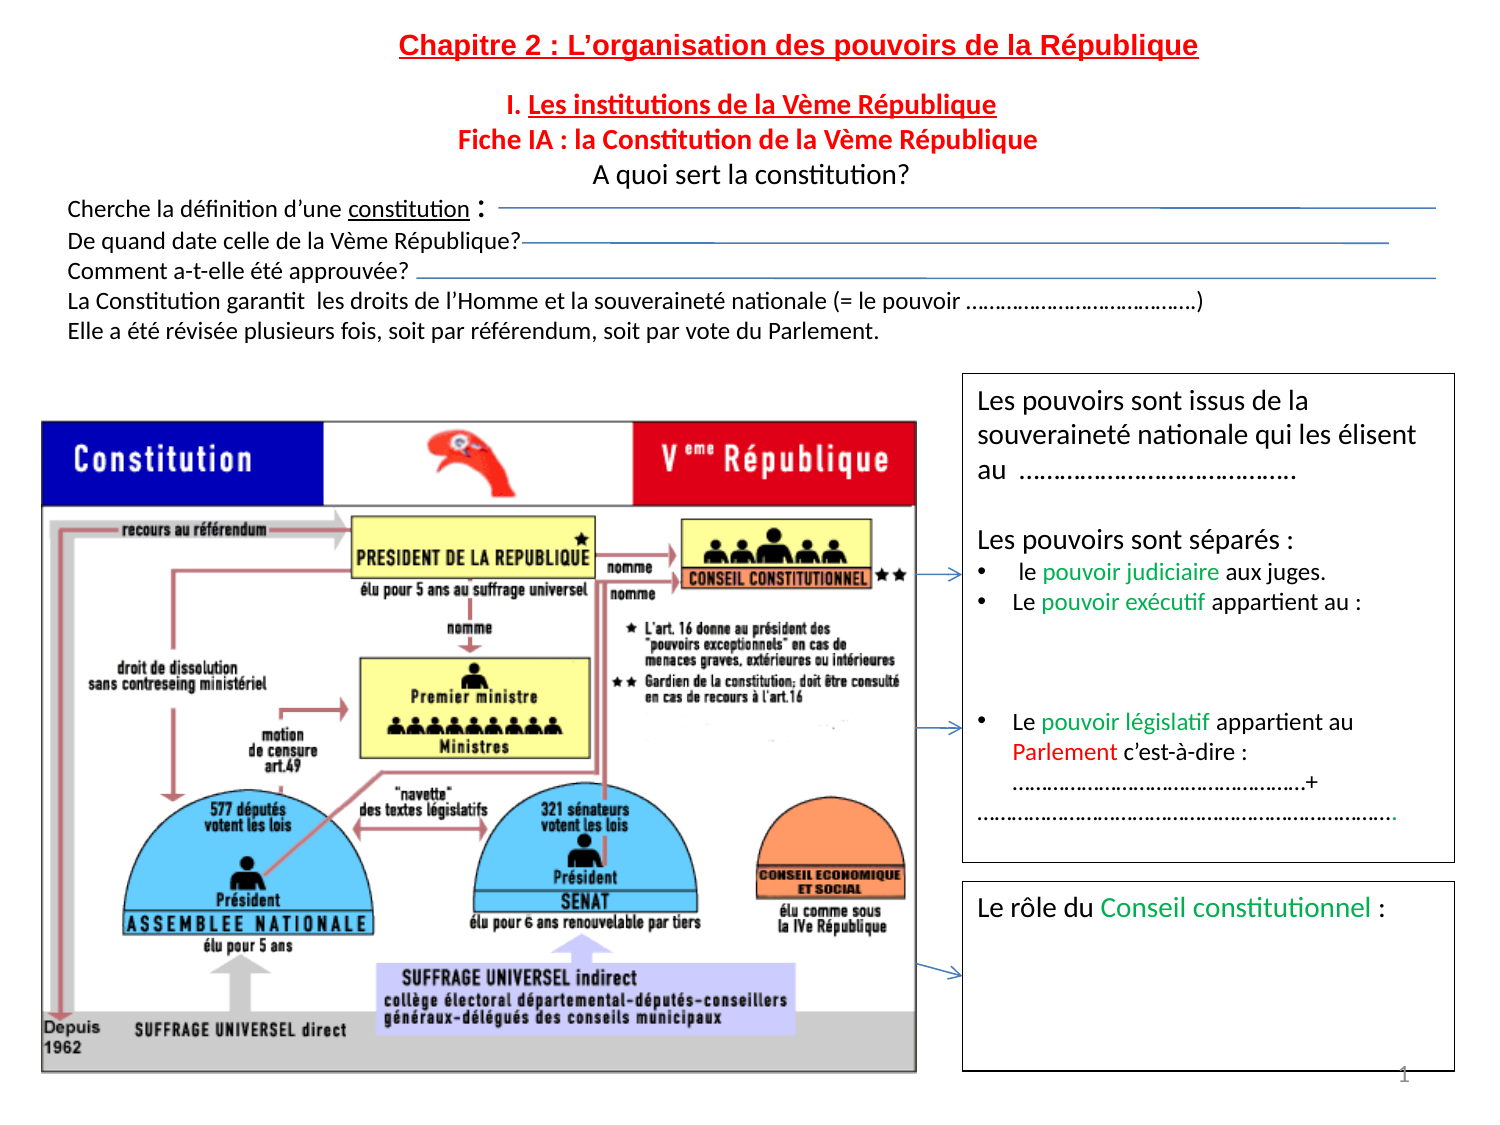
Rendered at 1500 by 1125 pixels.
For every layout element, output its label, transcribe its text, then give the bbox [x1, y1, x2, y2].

text_box Chapitre 2 : L’organisation des pouvoirs de la République [383, 19, 1270, 69]
title I. Les institutions de la Vème République Fiche IA : la Constitution de la Vème République A quoi sert la constitution? [76, 77, 1427, 198]
text_box Les pouvoirs sont issus de la souveraineté nationale qui les élisent au ………………………………….. Les pouvoirs sont séparés : le pouvoir judiciaire aux juges. Le pouvoir exécutif appartient au : Le pouvoir législatif appartient au Parlement c’est-à-dire : ……………………………………………+ ………………………………………………………………. [962, 373, 1455, 863]
slide_number 1 [1074, 1042, 1425, 1103]
text_box Le rôle du Conseil constitutionnel : [962, 881, 1455, 1071]
text_box Cherche la définition d’une constitution : De quand date celle de la Vème République? Comment a-t-elle été approuvée? La Constitution garantit les droits de l’Homme et la souveraineté nationale (= le pouvoir ………………………………….) Elle a été révisée plusieurs fois, soit par référendum, soit par vote du Parlement. [53, 172, 1225, 353]
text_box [915, 963, 963, 978]
picture [41, 420, 917, 1075]
